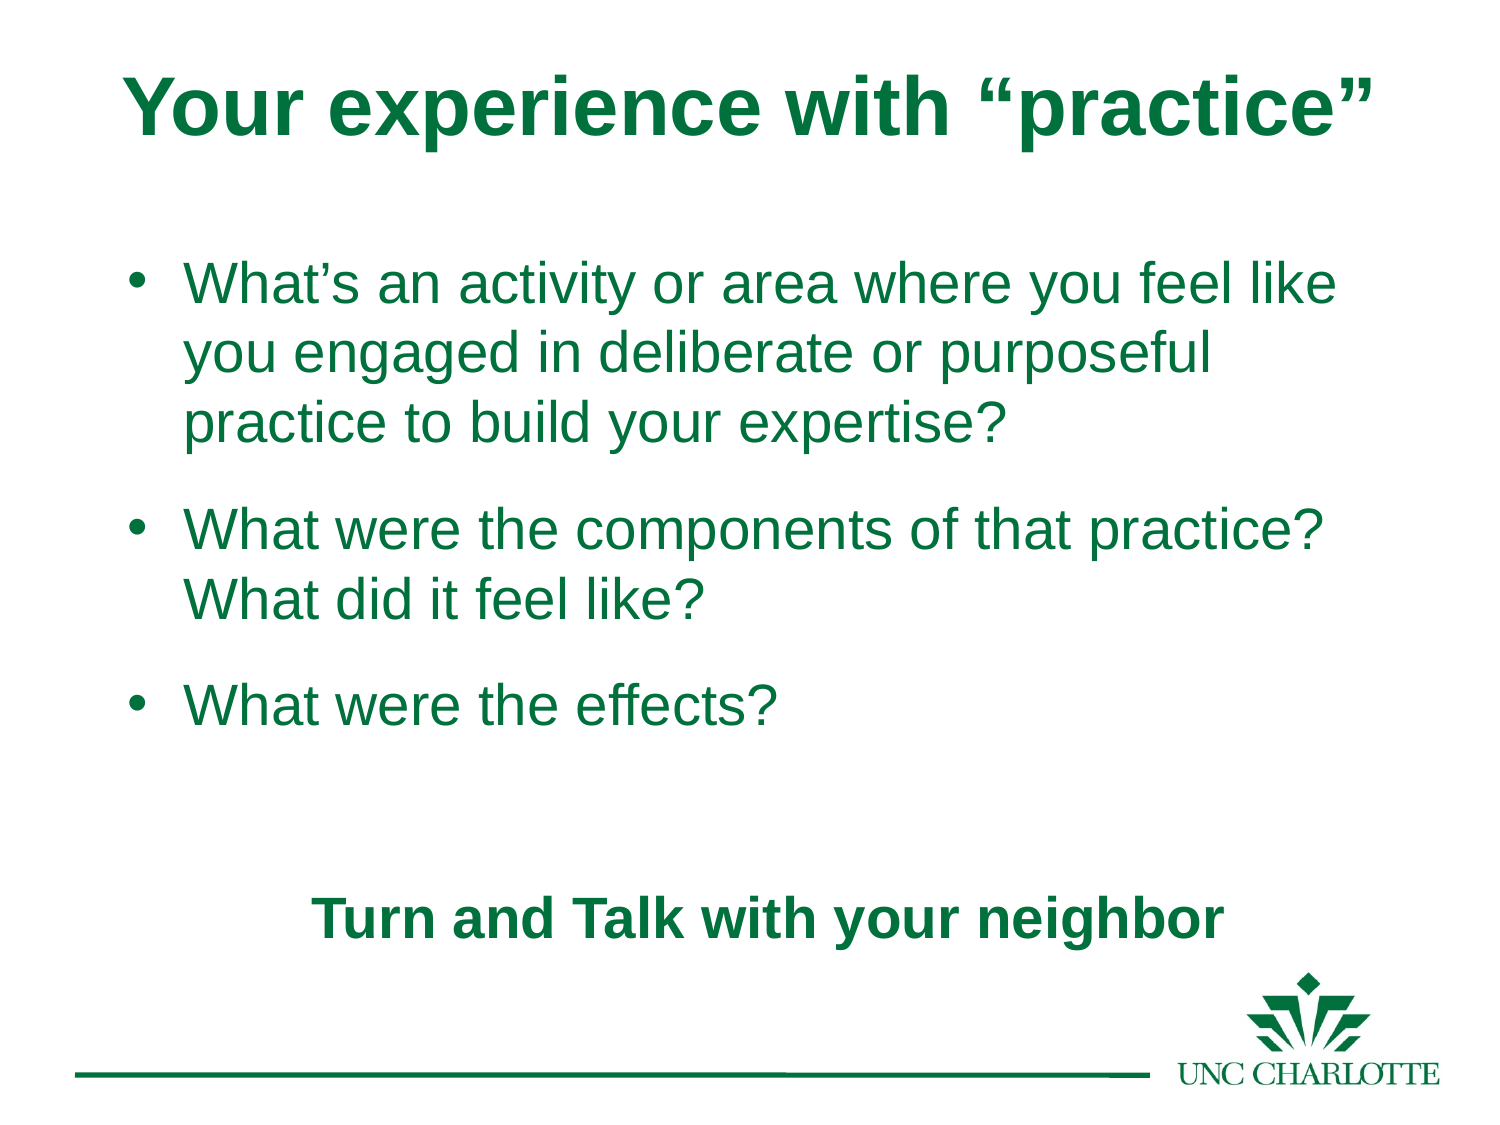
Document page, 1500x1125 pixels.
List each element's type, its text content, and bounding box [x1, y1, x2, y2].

text_box What’s an activity or area where you feel like you engaged in deliberate or purposeful practice to build your expertise? What were the components of that practice? What did it feel like? What were the effects? Turn and Talk with your neighbor [112, 237, 1425, 980]
text_box Your experience with “practice” [0, 45, 1500, 233]
picture [1175, 969, 1444, 1089]
